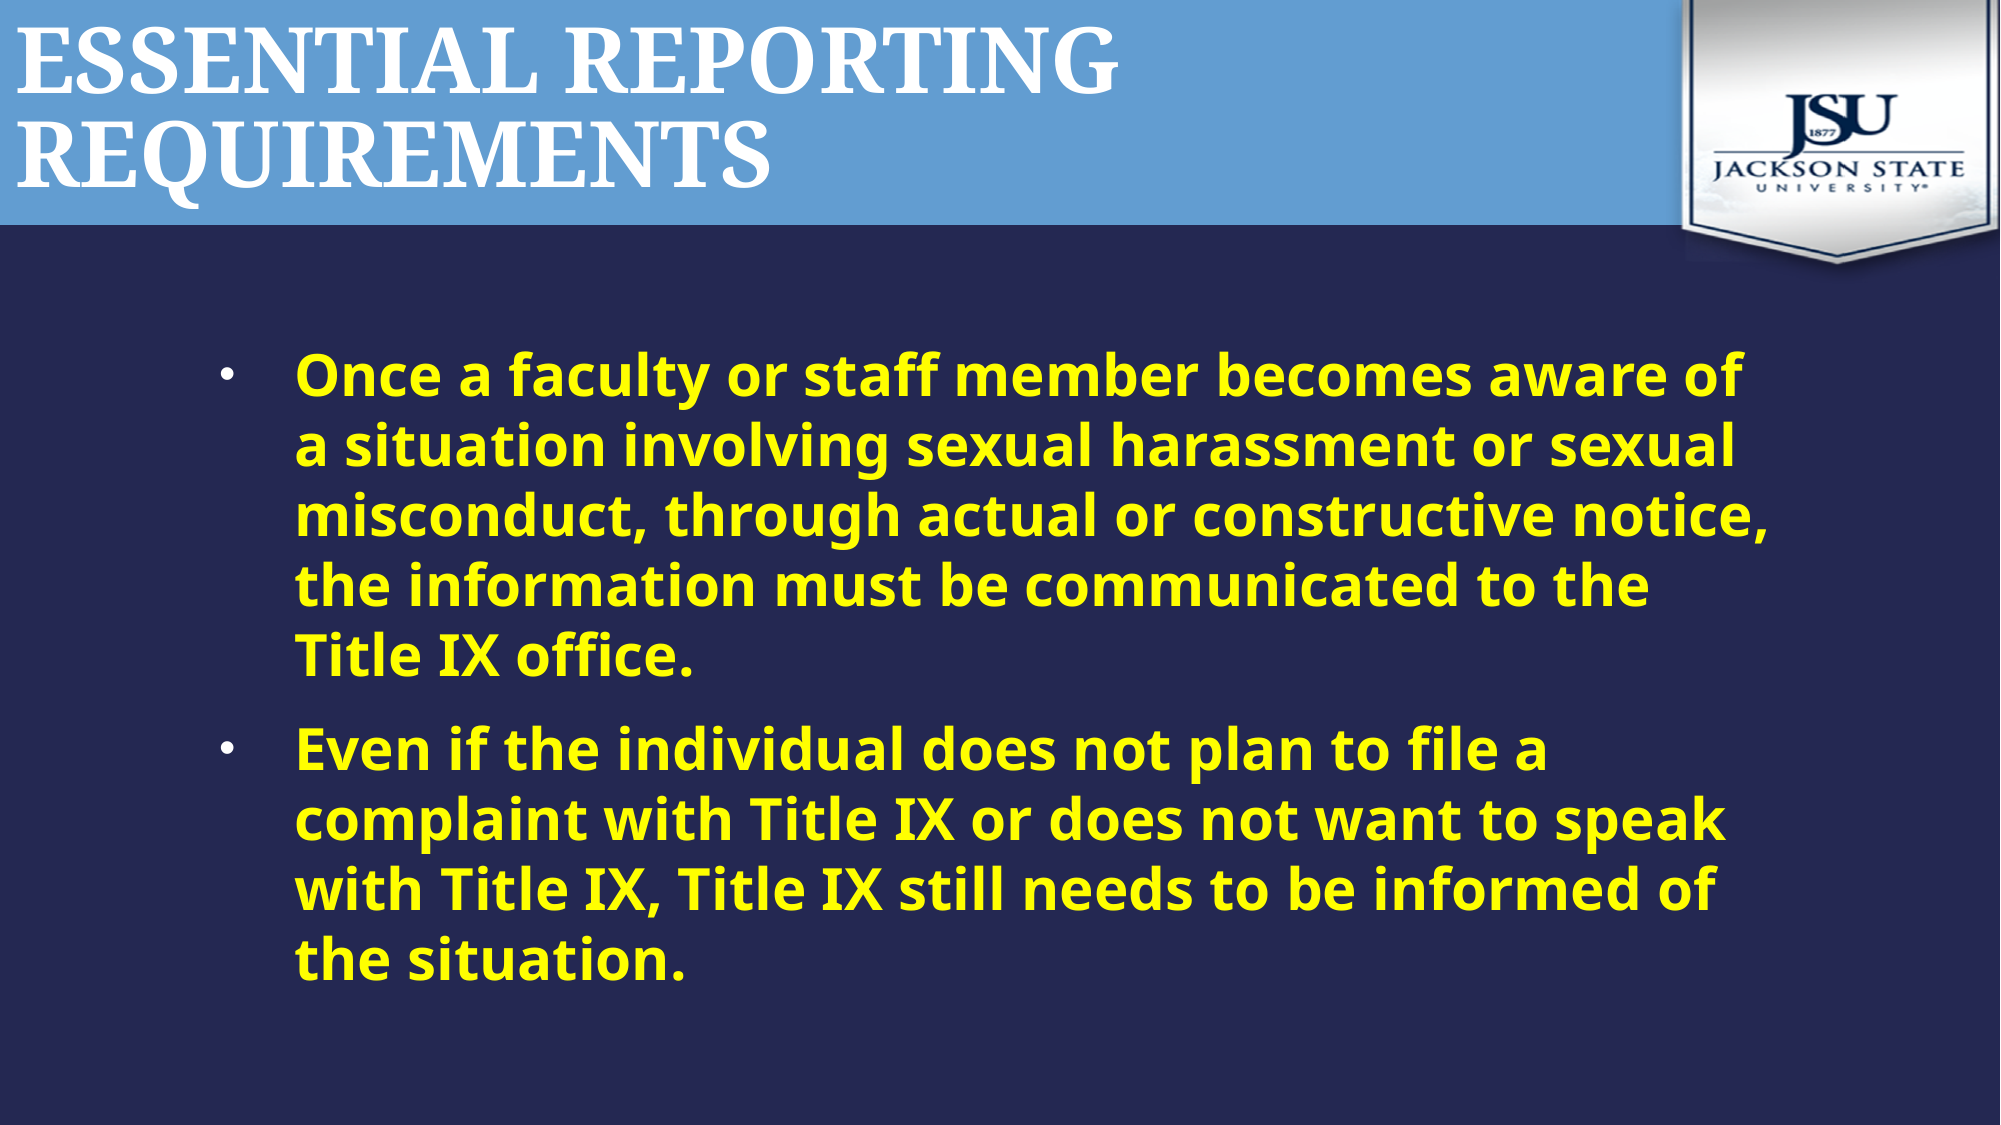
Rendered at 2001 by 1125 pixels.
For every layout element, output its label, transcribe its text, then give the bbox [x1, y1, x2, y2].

title Essential reporting requirements [0, 0, 1692, 225]
picture [1665, 0, 2001, 284]
list Once a faculty or staff member becomes aware of a situation involving sexual harassment or sexual misconduct, through actual or constructive notice, the information must be communicated to the Title IX office. Even if the individual does not plan to file a complaint with Title IX or does not want to speak with Title IX, Title IX still needs to be informed of the situation. [204, 330, 1791, 1113]
